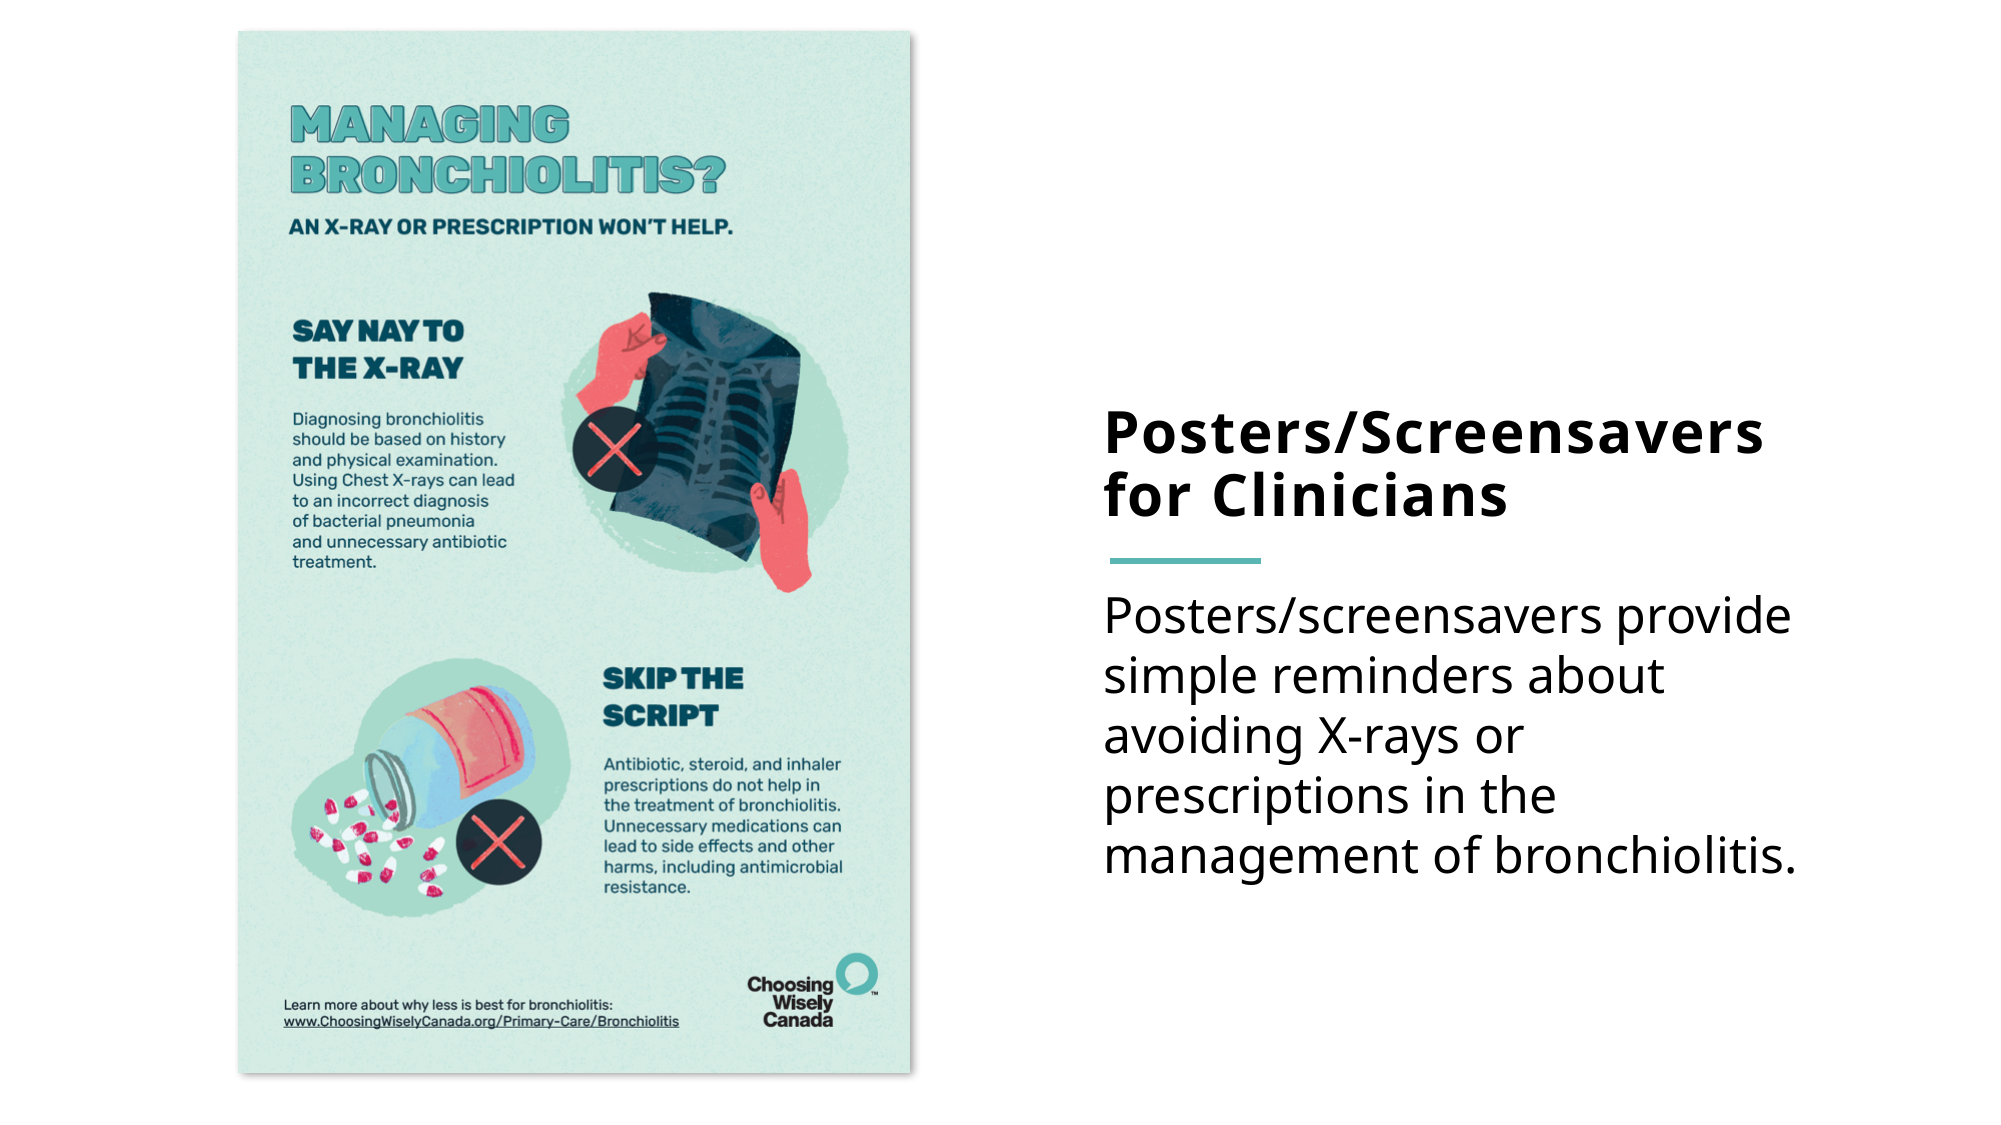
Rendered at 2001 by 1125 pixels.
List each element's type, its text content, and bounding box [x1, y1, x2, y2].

text_box Posters/screensavers provide simple reminders about avoiding X-rays or prescriptions in the management of bronchiolitis. [1083, 563, 1857, 877]
title Posters/Screensavers for Clinicians [1083, 425, 1820, 507]
picture [238, 31, 910, 1073]
